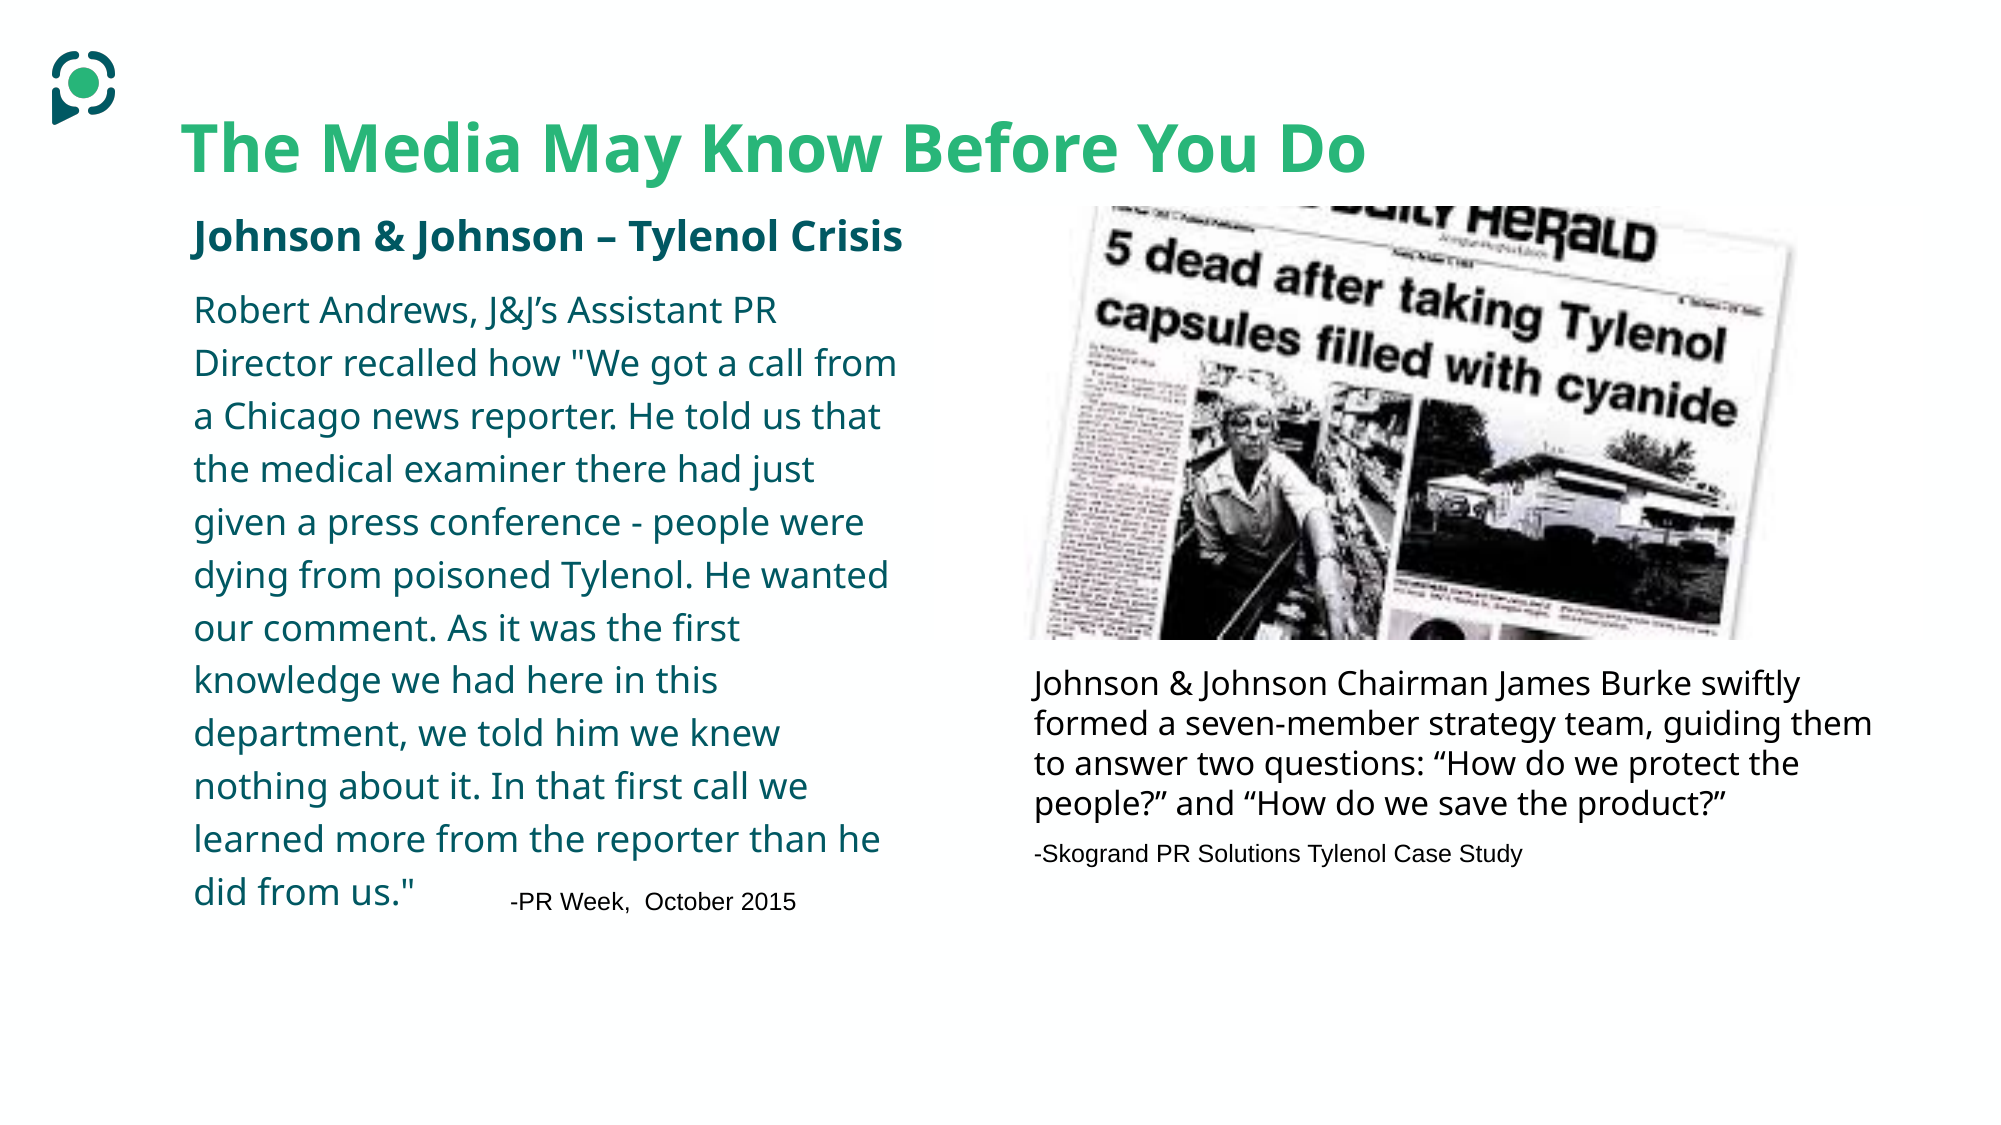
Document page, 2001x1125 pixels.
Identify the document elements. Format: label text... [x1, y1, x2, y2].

picture [934, 206, 1923, 640]
list Johnson & Johnson – Tylenol Crisis Robert Andrews, J&J’s Assistant PR Director recalled how "We got a call from a Chicago news reporter. He told us that the medical examiner there had just given a press conference - people were dying from poisoned Tylenol. He wanted our comment. As it was the first knowledge we had here in this department, we told him we knew nothing about it. In that first call we learned more from the reporter than he did from us." [178, 208, 922, 941]
text_box -PR Week, October 2015 [495, 878, 981, 924]
text_box Johnson & Johnson Chairman James Burke swiftly formed a seven-member strategy team, guiding them to answer two questions: “How do we protect the people?” and “How do we save the product?” -Skogrand PR Solutions Tylenol Case Study [1018, 654, 1923, 920]
title The Media May Know Before You Do [165, 106, 1603, 276]
picture [52, 51, 115, 125]
